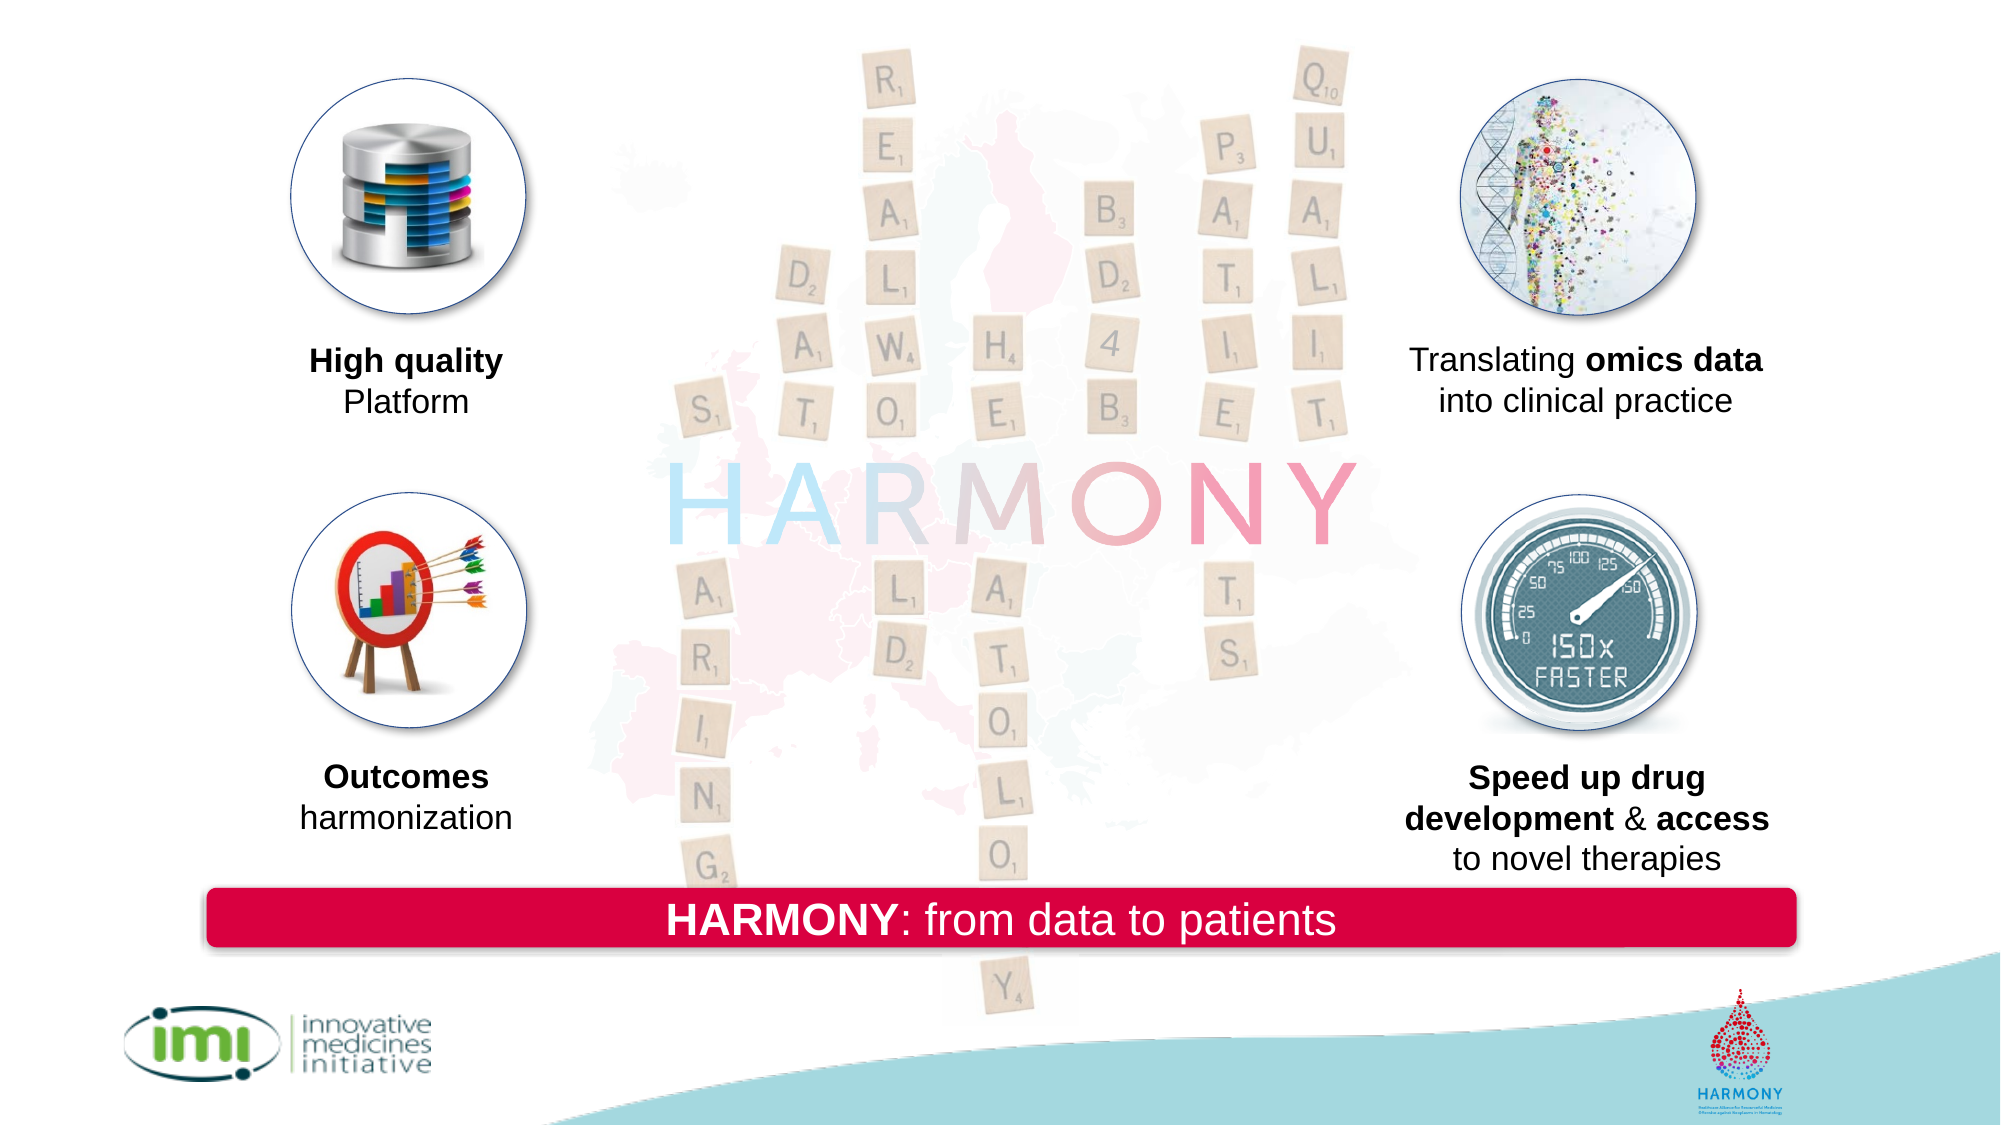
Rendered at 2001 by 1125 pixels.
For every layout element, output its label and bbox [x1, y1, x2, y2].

picture [123, 1006, 431, 1082]
text_box [278, 78, 1786, 887]
text_box [204, 1, 1796, 1026]
picture [204, 0, 2001, 1125]
